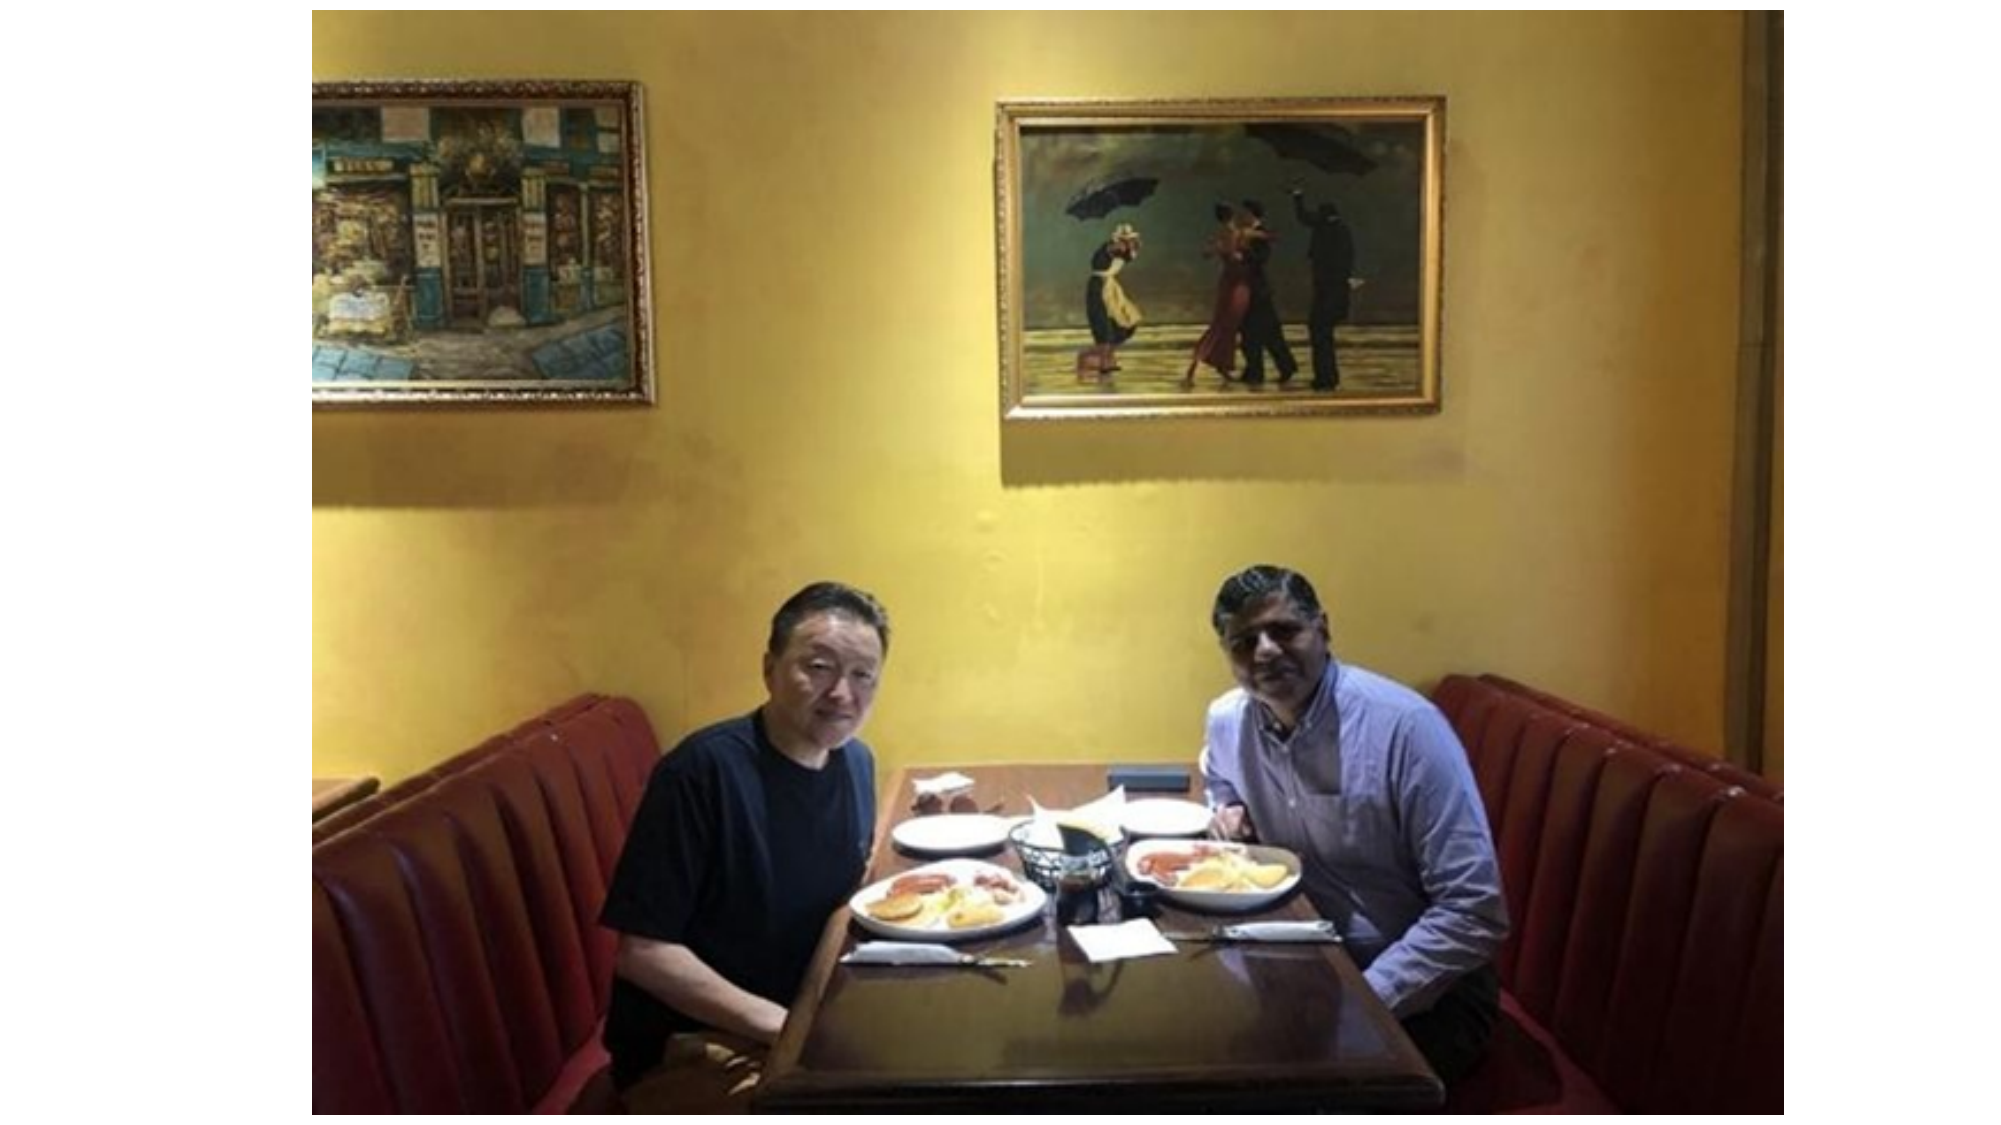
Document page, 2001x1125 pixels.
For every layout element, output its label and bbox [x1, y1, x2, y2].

picture [312, 10, 1784, 1115]
